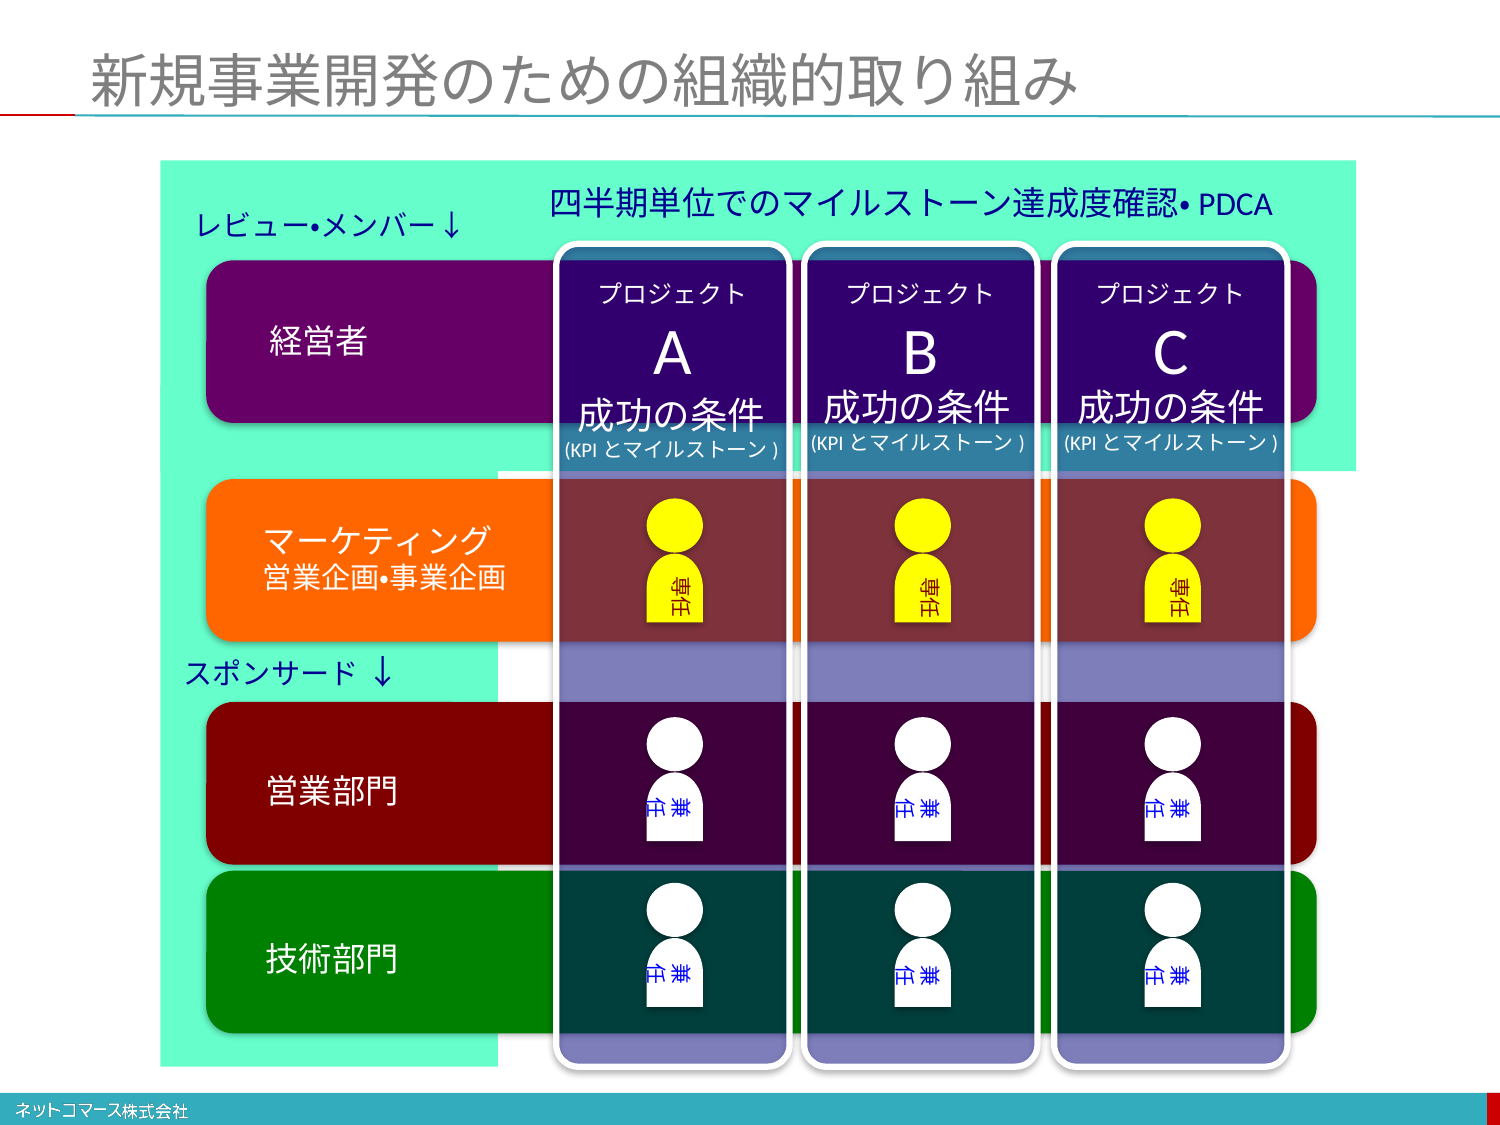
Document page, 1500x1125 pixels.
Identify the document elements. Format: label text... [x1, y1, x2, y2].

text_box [1144, 716, 1202, 842]
text_box [794, 870, 798, 1034]
text_box 成功の条件 (KPIとマイルストーン) [795, 377, 1040, 462]
text_box プロジェクト A [583, 270, 763, 384]
text_box [1053, 462, 1289, 1068]
text_box 営業部門 [250, 762, 414, 818]
text_box [555, 243, 791, 384]
text_box [206, 701, 550, 865]
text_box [894, 882, 952, 1007]
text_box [646, 498, 704, 623]
text_box [794, 479, 798, 642]
title 新規事業開発のための組織的取り組み [75, 45, 1500, 114]
text_box 成功の条件 (KPIとマイルストーン) [1049, 377, 1293, 462]
text_box [1292, 702, 1317, 865]
text_box [555, 470, 791, 1068]
text_box プロジェクト B [831, 270, 1011, 377]
text_box [1042, 870, 1048, 1034]
text_box [792, 260, 800, 423]
text_box [1292, 870, 1317, 1034]
text_box マーケティング 営業企画・事業企画 [248, 512, 522, 603]
text_box [1290, 260, 1317, 423]
text_box 成功の条件 (KPIとマイルストーン) [549, 384, 794, 470]
text_box [206, 260, 552, 423]
text_box [206, 479, 550, 642]
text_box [894, 716, 952, 842]
text_box 経営者 [254, 312, 384, 368]
text_box [158, 158, 1358, 473]
text_box [1042, 479, 1048, 642]
text_box レビュー・メンバー↓ [178, 199, 482, 250]
text_box 技術部門 [250, 931, 414, 986]
text_box プロジェクト C [1081, 270, 1261, 377]
text_box [1042, 702, 1048, 865]
text_box [803, 243, 1039, 377]
text_box スポンサード ↓ [168, 644, 415, 700]
text_box [206, 870, 550, 1034]
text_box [894, 498, 952, 623]
text_box [158, 473, 500, 1069]
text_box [1144, 882, 1202, 1007]
text_box [803, 462, 1039, 1068]
text_box [1040, 260, 1050, 423]
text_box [646, 716, 704, 842]
picture [16, 1101, 188, 1120]
text_box [1053, 243, 1289, 377]
text_box [1292, 479, 1317, 642]
text_box 四半期単位でのマイルストーン達成度確認・PDCA [534, 174, 1288, 230]
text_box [646, 882, 704, 1007]
text_box [794, 702, 798, 865]
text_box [1144, 498, 1202, 623]
